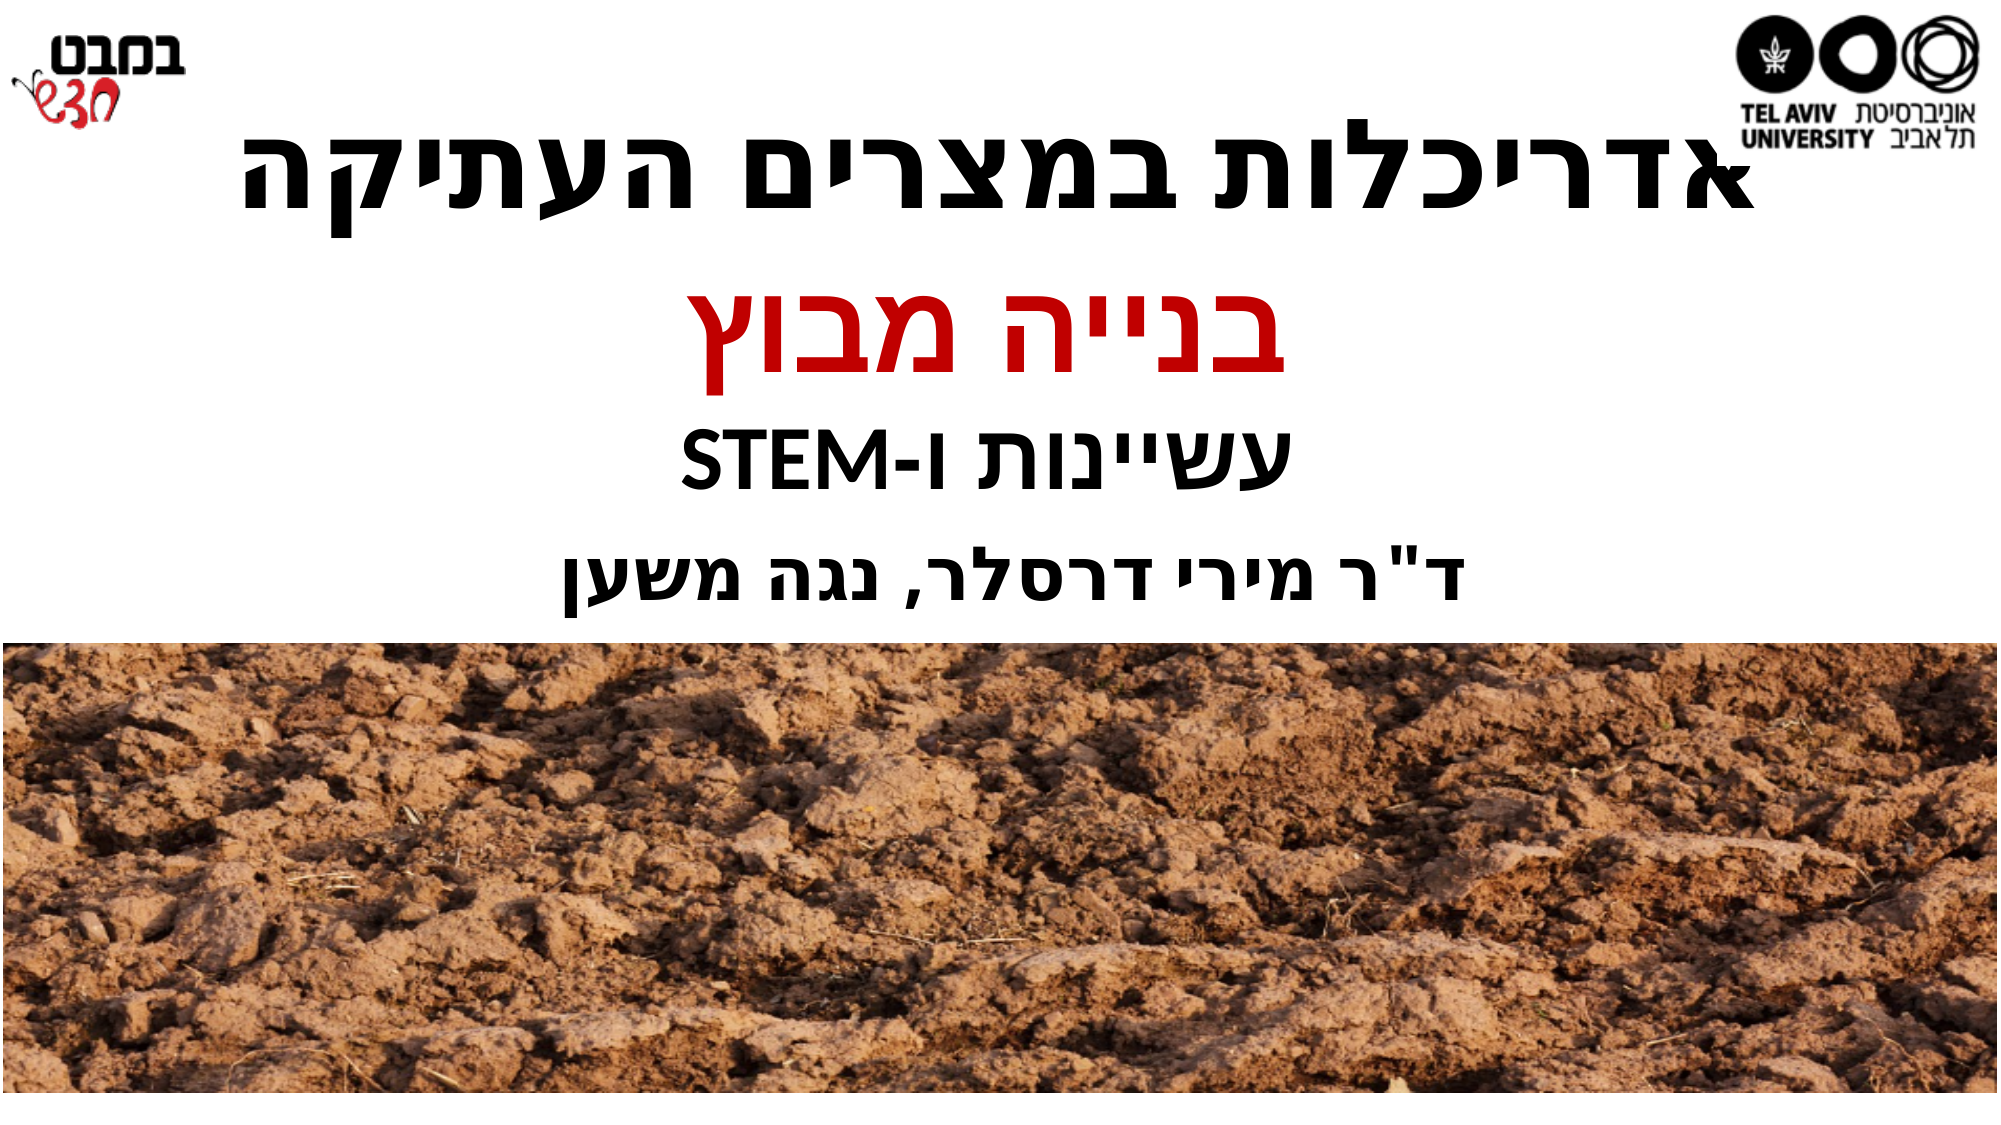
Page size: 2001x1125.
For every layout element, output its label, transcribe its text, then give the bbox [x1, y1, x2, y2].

text_box בנייה מבוץ עשיינות ו-STEM [317, 240, 1658, 515]
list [3, 644, 1997, 1093]
title אדריכלות במצרים העתיקה [137, 59, 1863, 278]
text_box ד"ר מירי דרסלר, נגה משען [435, 517, 1592, 623]
picture [1717, 6, 1997, 166]
picture [11, 35, 186, 130]
